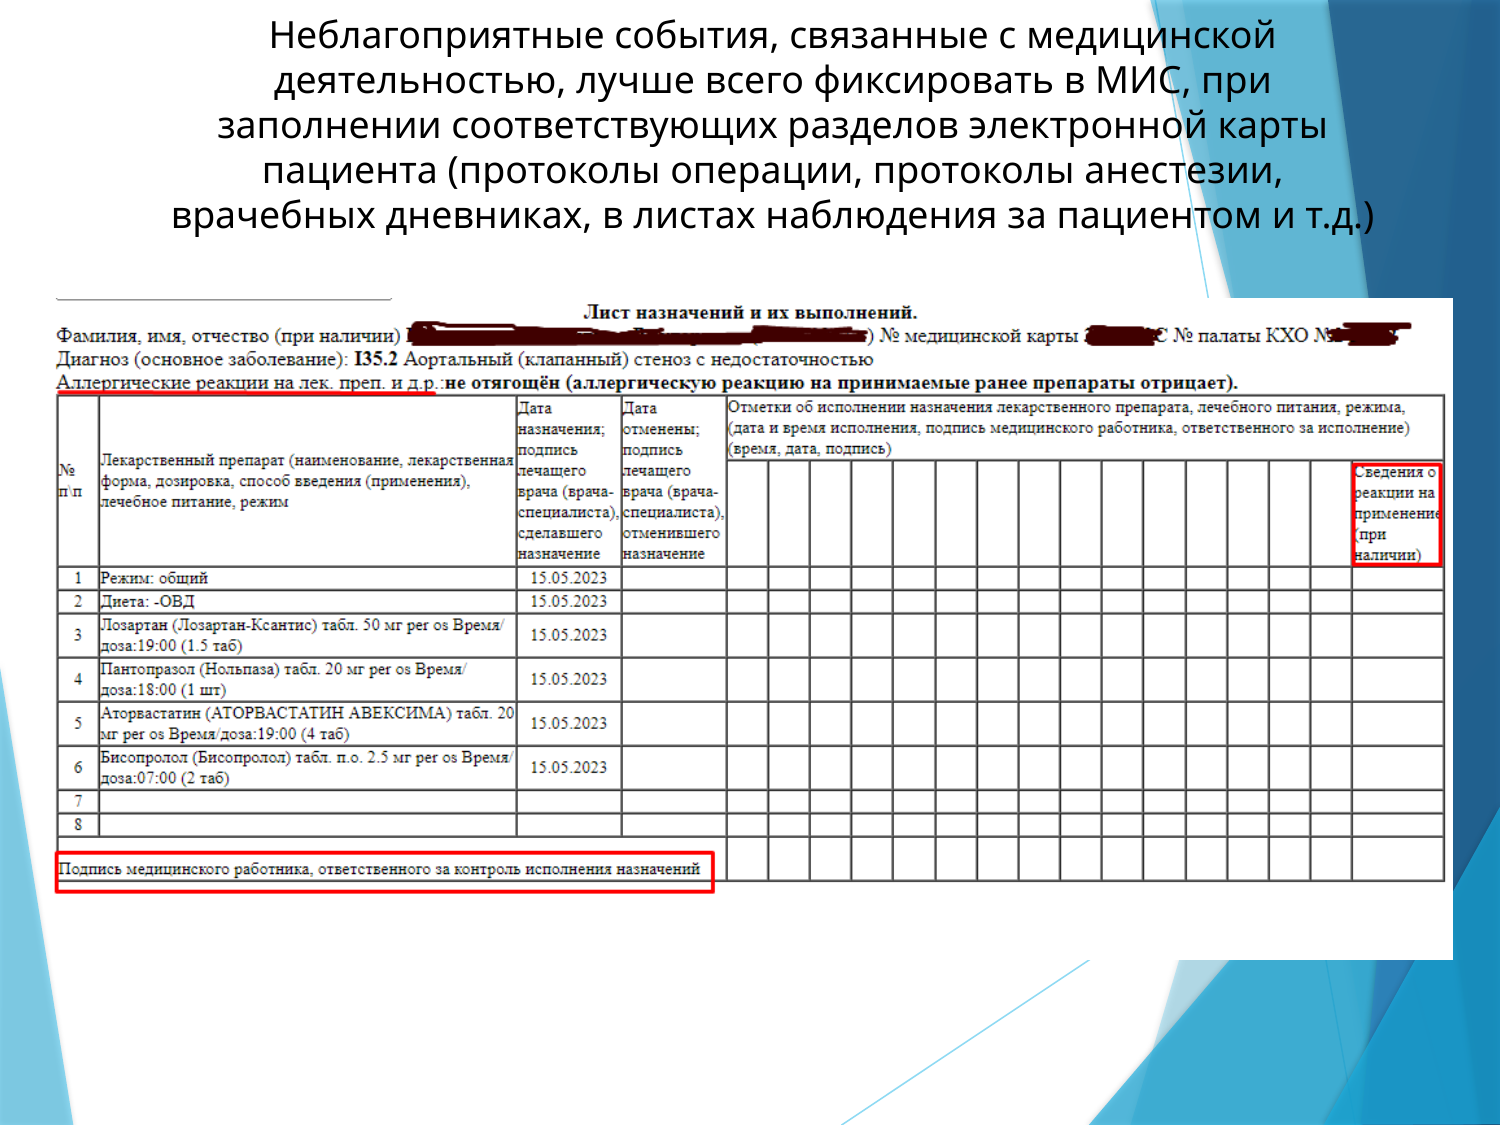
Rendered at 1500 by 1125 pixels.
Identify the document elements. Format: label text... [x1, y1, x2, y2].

picture [51, 298, 1454, 961]
text_box Неблагоприятные события, связанные с медицинской деятельностью, лучше всего фиксировать в МИС, при заполнении соответствующих разделов электронной карты пациента (протоколы операции, протоколы анестезии, врачебных дневниках, в листах наблюдения за пациентом и т.д.) [145, 3, 1401, 244]
